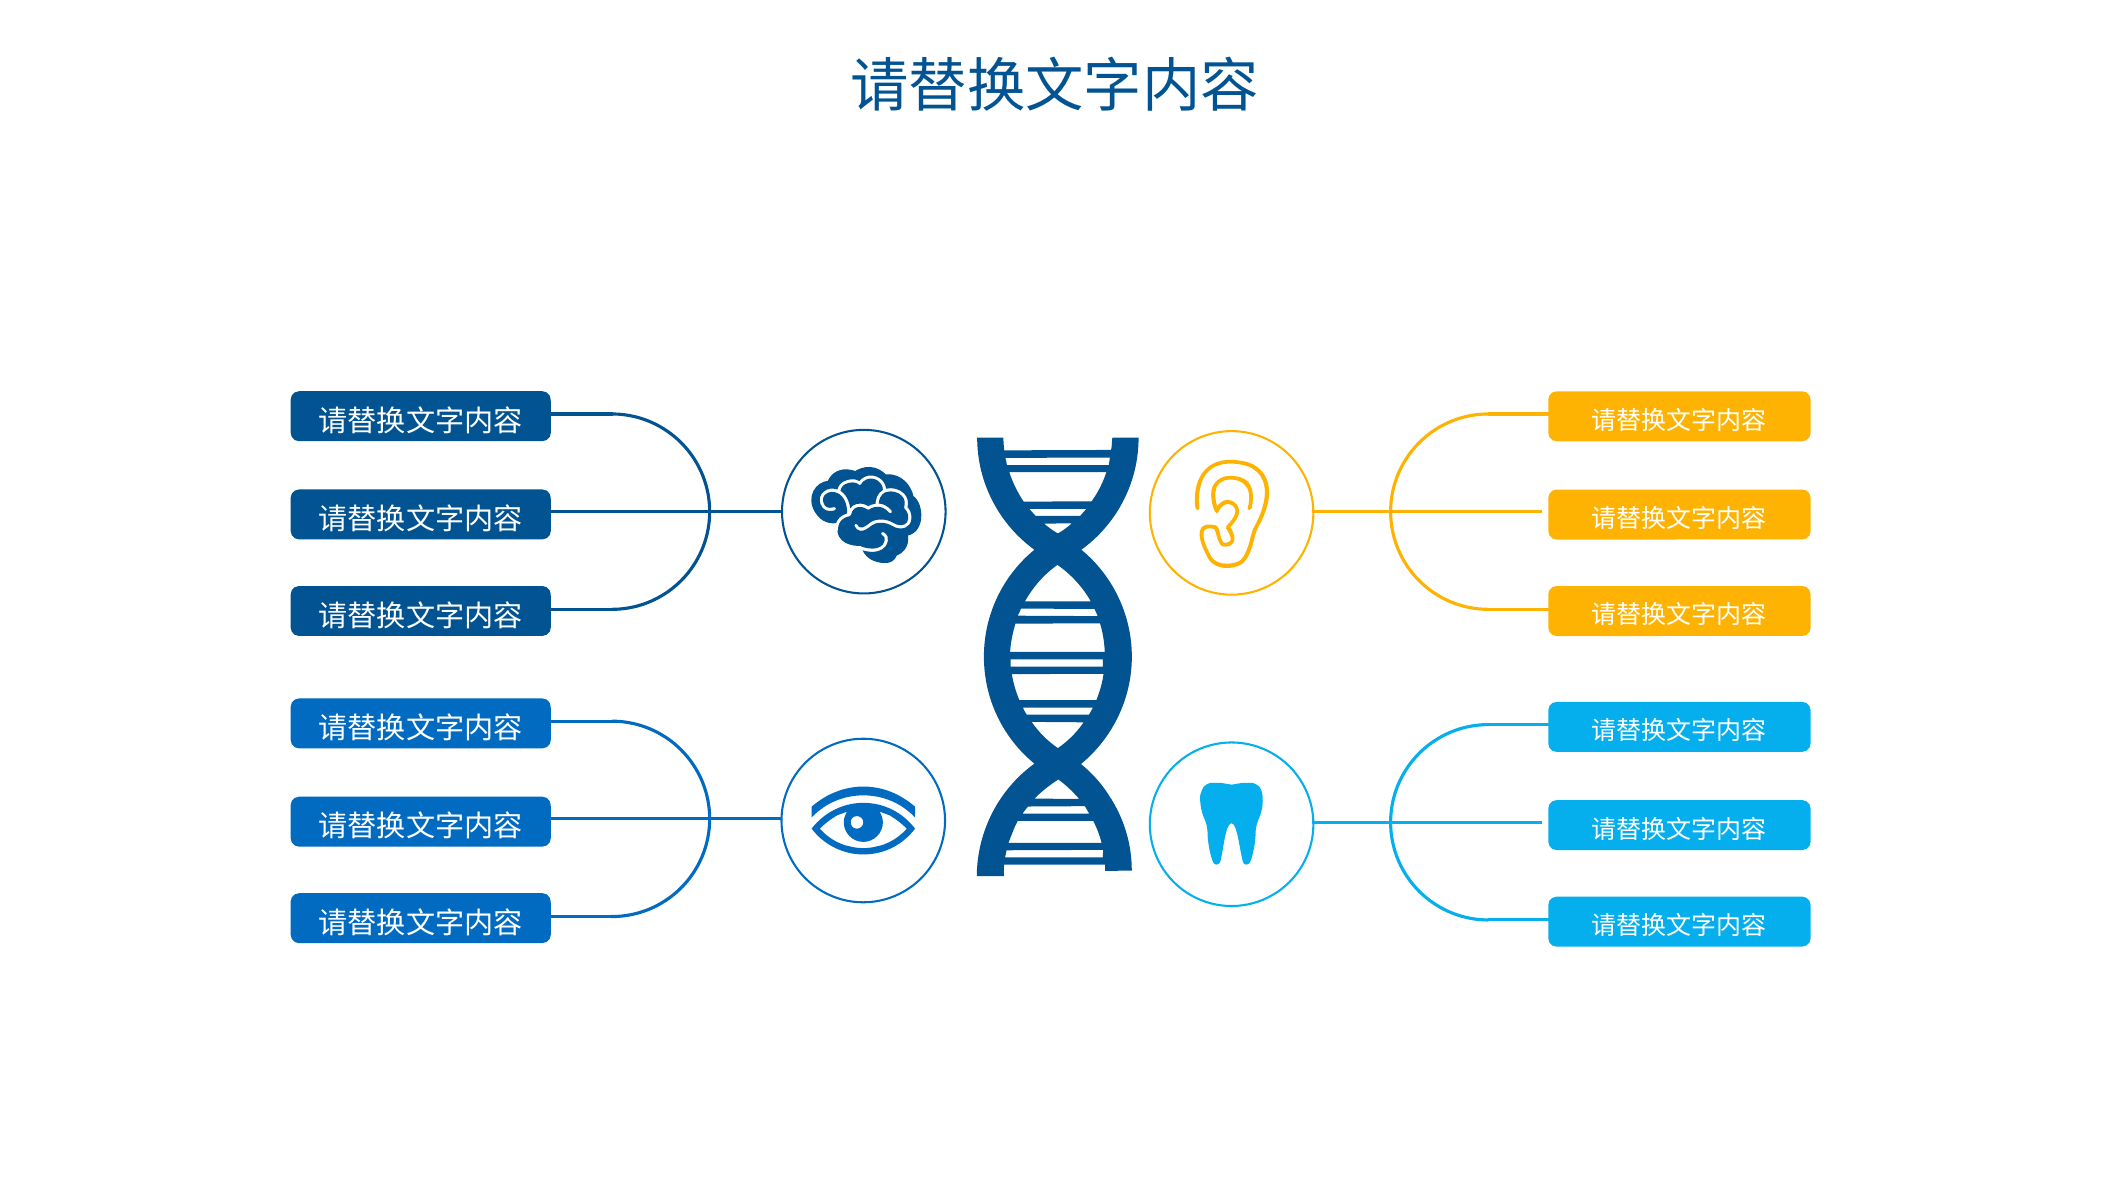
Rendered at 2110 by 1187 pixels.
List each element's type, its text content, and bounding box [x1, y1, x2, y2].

text_box 请替换文字内容 [1586, 799, 1812, 852]
text_box 请替换文字内容 [289, 795, 514, 848]
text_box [1149, 742, 1314, 906]
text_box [781, 429, 946, 594]
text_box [1390, 413, 1586, 610]
text_box [976, 437, 1139, 877]
text_box 请替换文字内容 [289, 892, 552, 945]
text_box 请替换文字内容 [1547, 584, 1812, 638]
text_box 请替换文字内容 [289, 697, 552, 750]
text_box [514, 413, 710, 610]
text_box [1149, 431, 1314, 595]
text_box 请替换文字内容 [1547, 390, 1812, 443]
text_box 请替换文字内容 [1547, 700, 1812, 753]
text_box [1390, 724, 1586, 920]
text_box 请替换文字内容 [795, 26, 1314, 125]
text_box 请替换文字内容 [289, 390, 552, 443]
text_box 请替换文字内容 [289, 584, 552, 637]
text_box 请替换文字内容 [289, 488, 514, 541]
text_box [514, 721, 710, 917]
text_box 请替换文字内容 [1586, 488, 1812, 541]
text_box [781, 738, 946, 903]
text_box 请替换文字内容 [1547, 895, 1812, 948]
